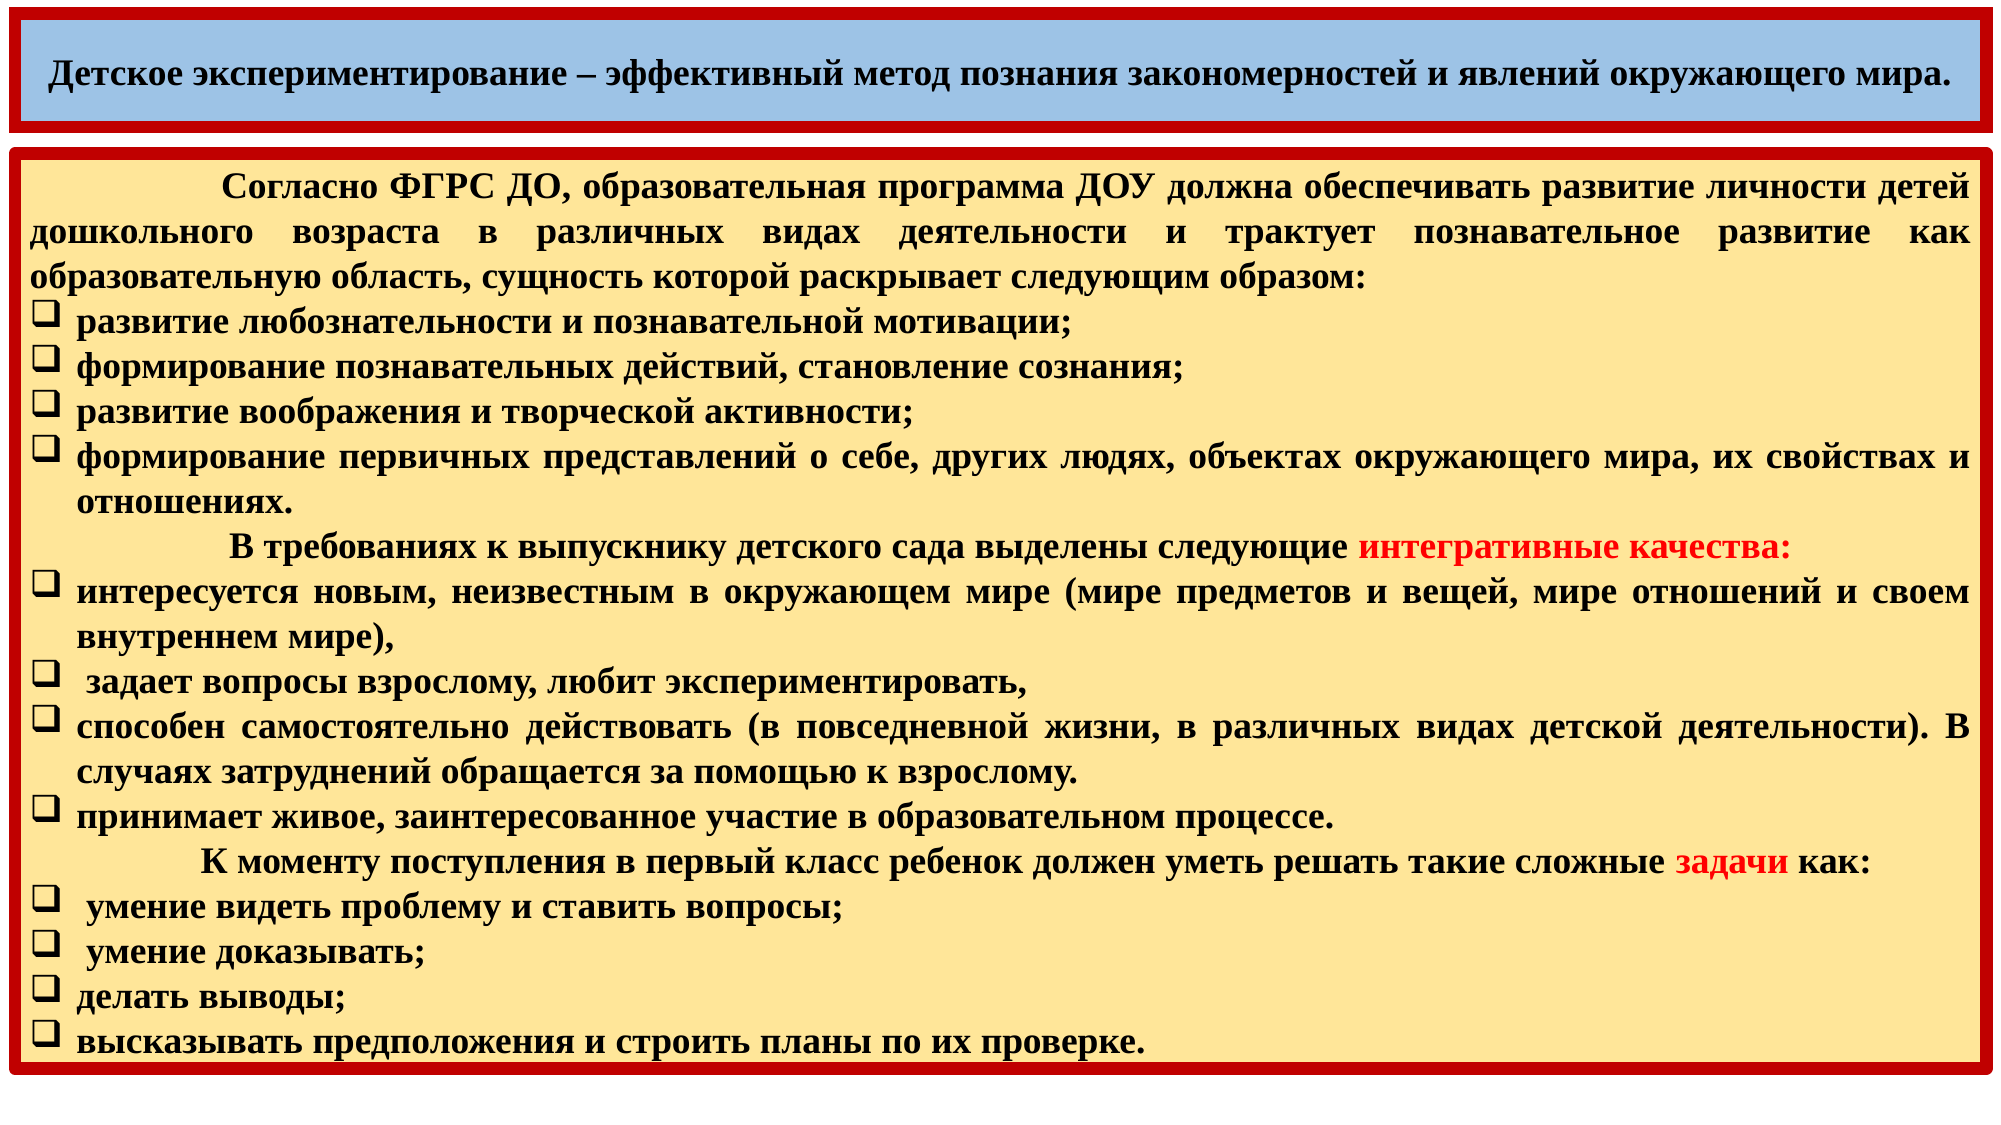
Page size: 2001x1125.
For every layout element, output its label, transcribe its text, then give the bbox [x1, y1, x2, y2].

text_box Согласно ФГРС ДО, образовательная программа ДОУ должна обеспечивать развитие личности детей дошкольного возраста в различных видах деятельности и трактует познавательное развитие как образовательную область, сущность которой раскрывает следующим образом: развитие любознательности и познавательной мотивации; формирование познавательных действий, становление сознания; развитие воображения и творческой активности; формирование первичных представлений о себе, других людях, объектах окружающего мира, их свойствах и отношениях. В требованиях к выпускнику детского сада выделены следующие интегративные качества: интересуется новым, неизвестным в окружающем мире (мире предметов и вещей, мире отношений и своем внутреннем мире), задает вопросы взрослому, любит экспериментировать, способен самостоятельно действовать (в повседневной жизни, в различных видах детской деятельности). В случаях затруднений обращается за помощью к взрослому. принимает живое, заинтересованное участие в образовательном процессе. К моменту поступления в первый класс ребенок должен уметь решать такие сложные задачи как: умение видеть проблему и ставить вопросы; умение доказывать; делать выводы; высказывать предположения и строить планы по их проверке. [14, 153, 1987, 1069]
text_box Детское экспериментирование – эффективный метод познания закономерностей и явлений окружающего мира. [14, 12, 1987, 128]
